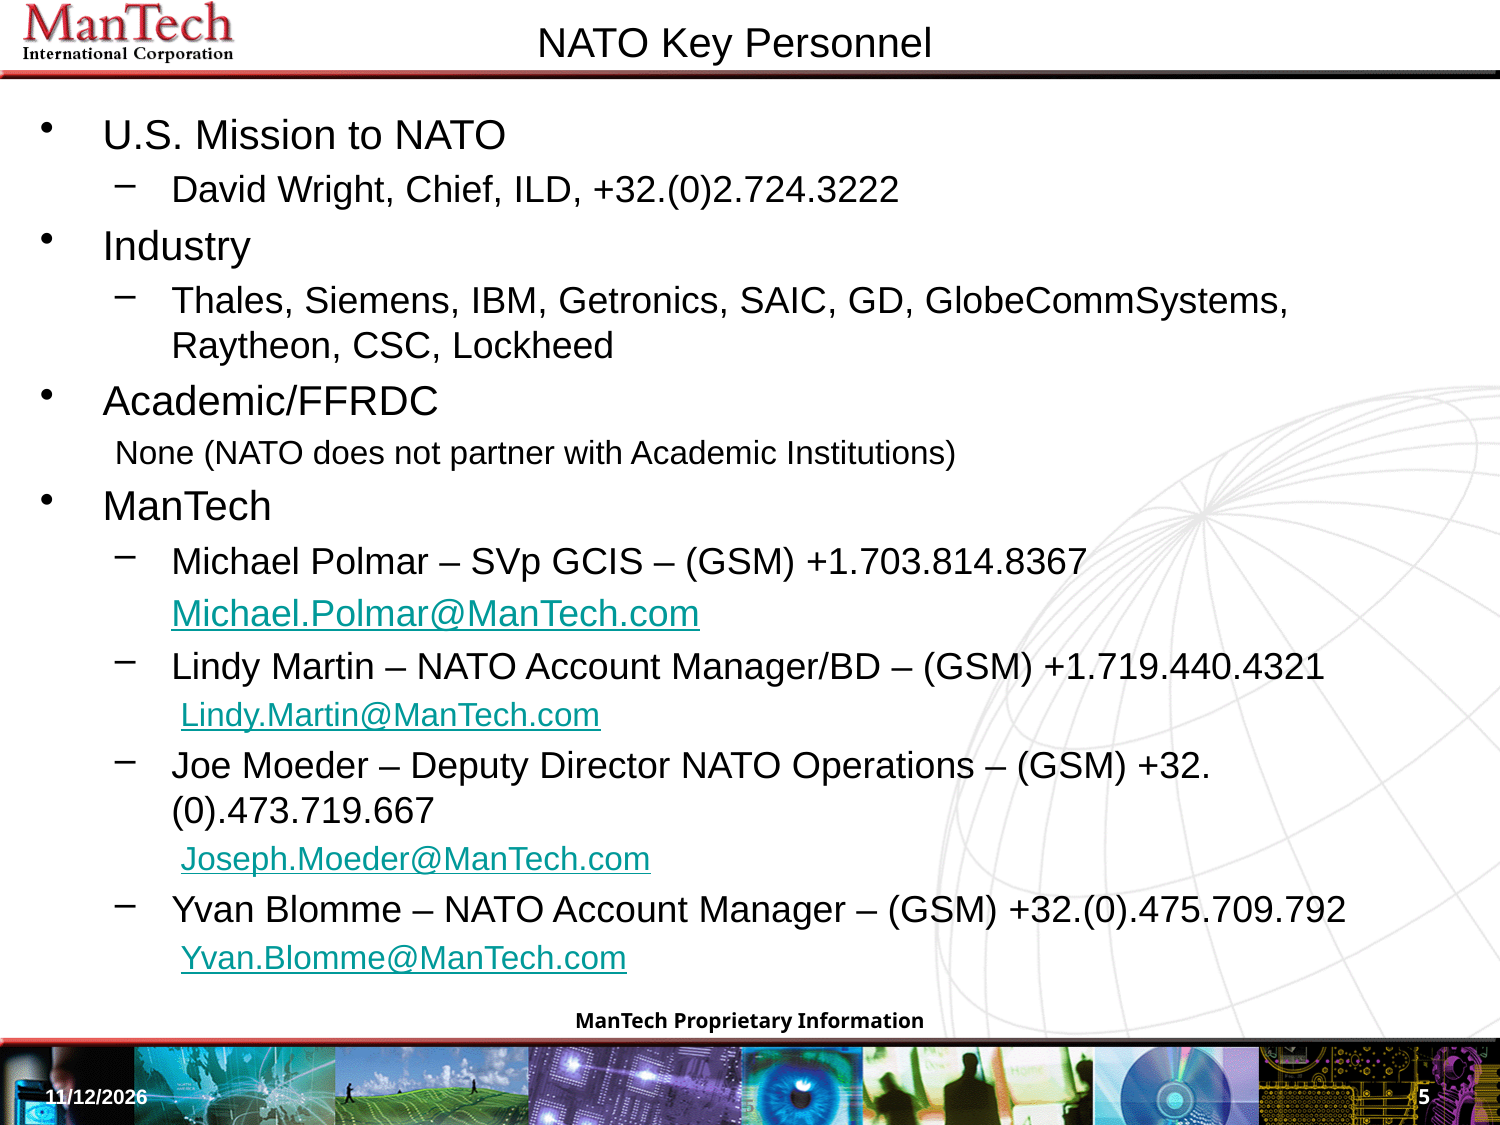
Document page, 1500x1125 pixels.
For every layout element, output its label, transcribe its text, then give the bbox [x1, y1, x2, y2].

text_box 5 [566, 1085, 934, 1125]
list U.S. Mission to NATO David Wright, Chief, ILD, +32.(0)2.724.3222 Industry Thales, Siemens, IBM, Getronics, SAIC, GD, GlobeCommSystems, Raytheon, CSC, Lockheed Academic/FFRDC None (NATO does not partner with Academic Institutions) ManTech Michael Polmar – SVp GCIS – (GSM) +1.703.814.8367 Michael.Polmar@ManTech.com Lindy Martin – NATO Account Manager/BD – (GSM) +1.719.440.4321 Lindy.Martin@ManTech.com Joe Moeder – Deputy Director NATO Operations – (GSM) +32.(0).473.719.667 Joseph.Moeder@ManTech.com Yvan Blomme – NATO Account Manager – (GSM) +32.(0).475.709.792 Yvan.Blomme@ManTech.com [24, 99, 1476, 1038]
title NATO Key Personnel [97, 12, 1373, 76]
